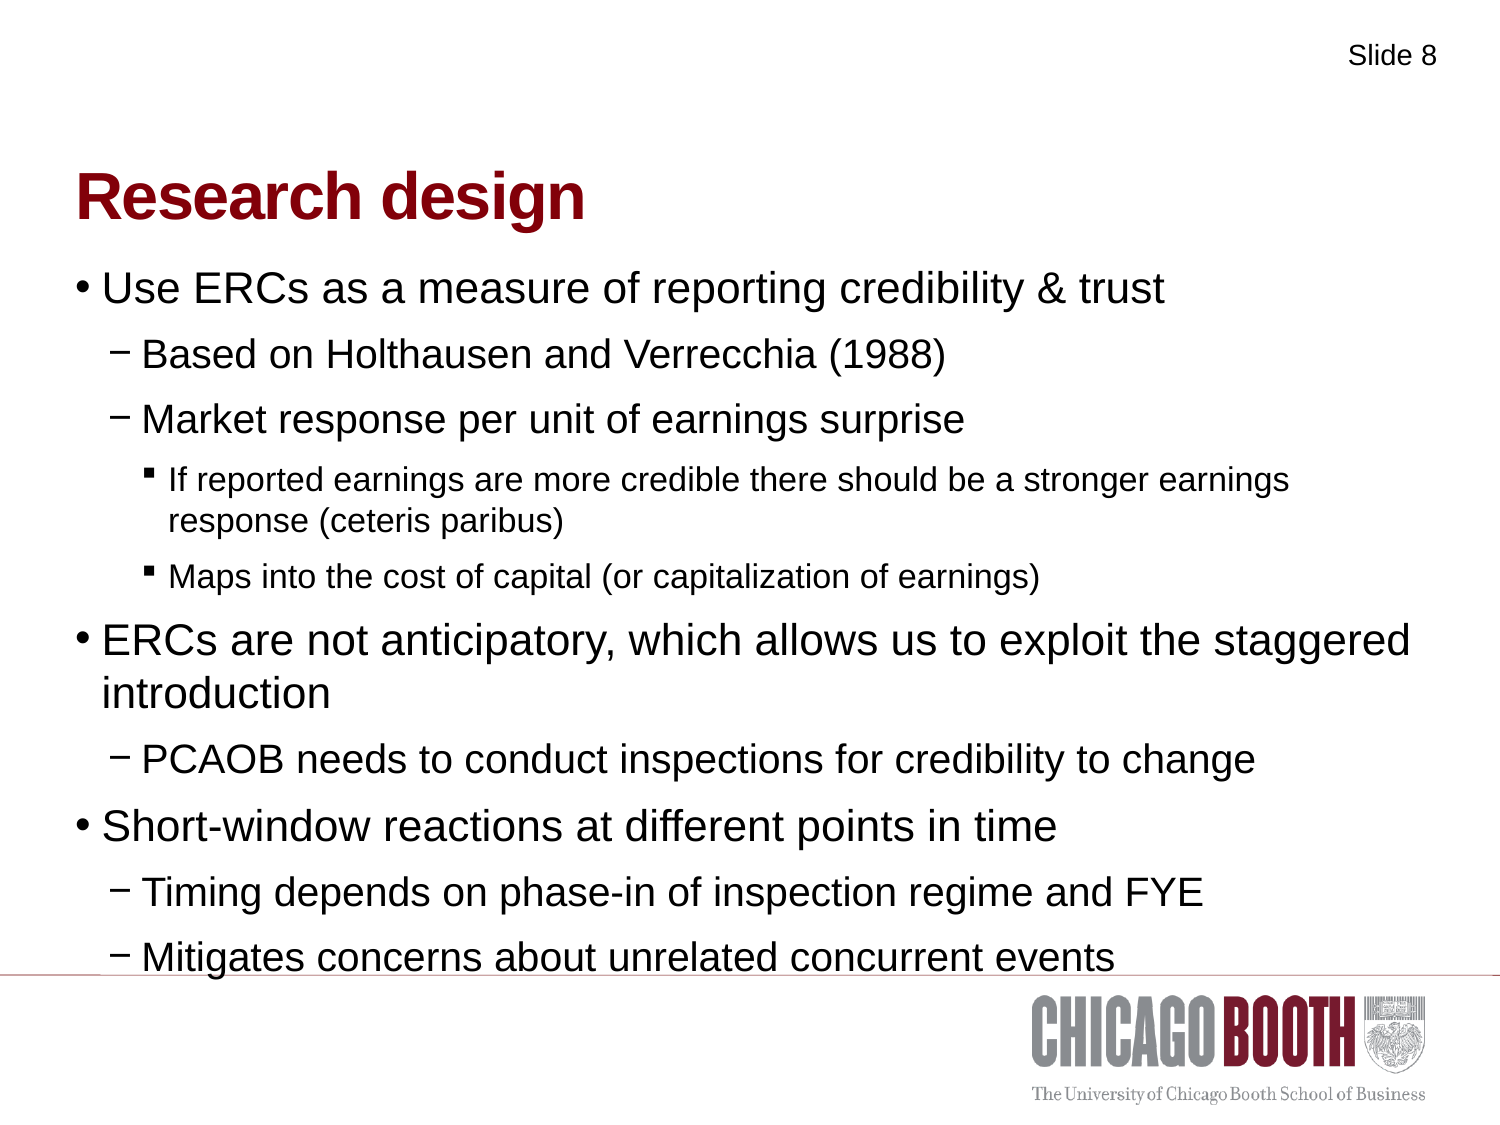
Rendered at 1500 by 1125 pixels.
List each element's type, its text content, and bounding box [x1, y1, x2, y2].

title Research design [74, 43, 1426, 235]
picture [1032, 995, 1425, 1105]
list Use ERCs as a measure of reporting credibility & trust Based on Holthausen and Verrecchia (1988) Market response per unit of earnings surprise If reported earnings are more credible there should be a stronger earnings response (ceteris paribus) Maps into the cost of capital (or capitalization of earnings) ERCs are not anticipatory, which allows us to exploit the staggered introduction PCAOB needs to conduct inspections for credibility to change Short-window reactions at different points in time Timing depends on phase-in of inspection regime and FYE Mitigates concerns about unrelated concurrent events [74, 259, 1426, 982]
